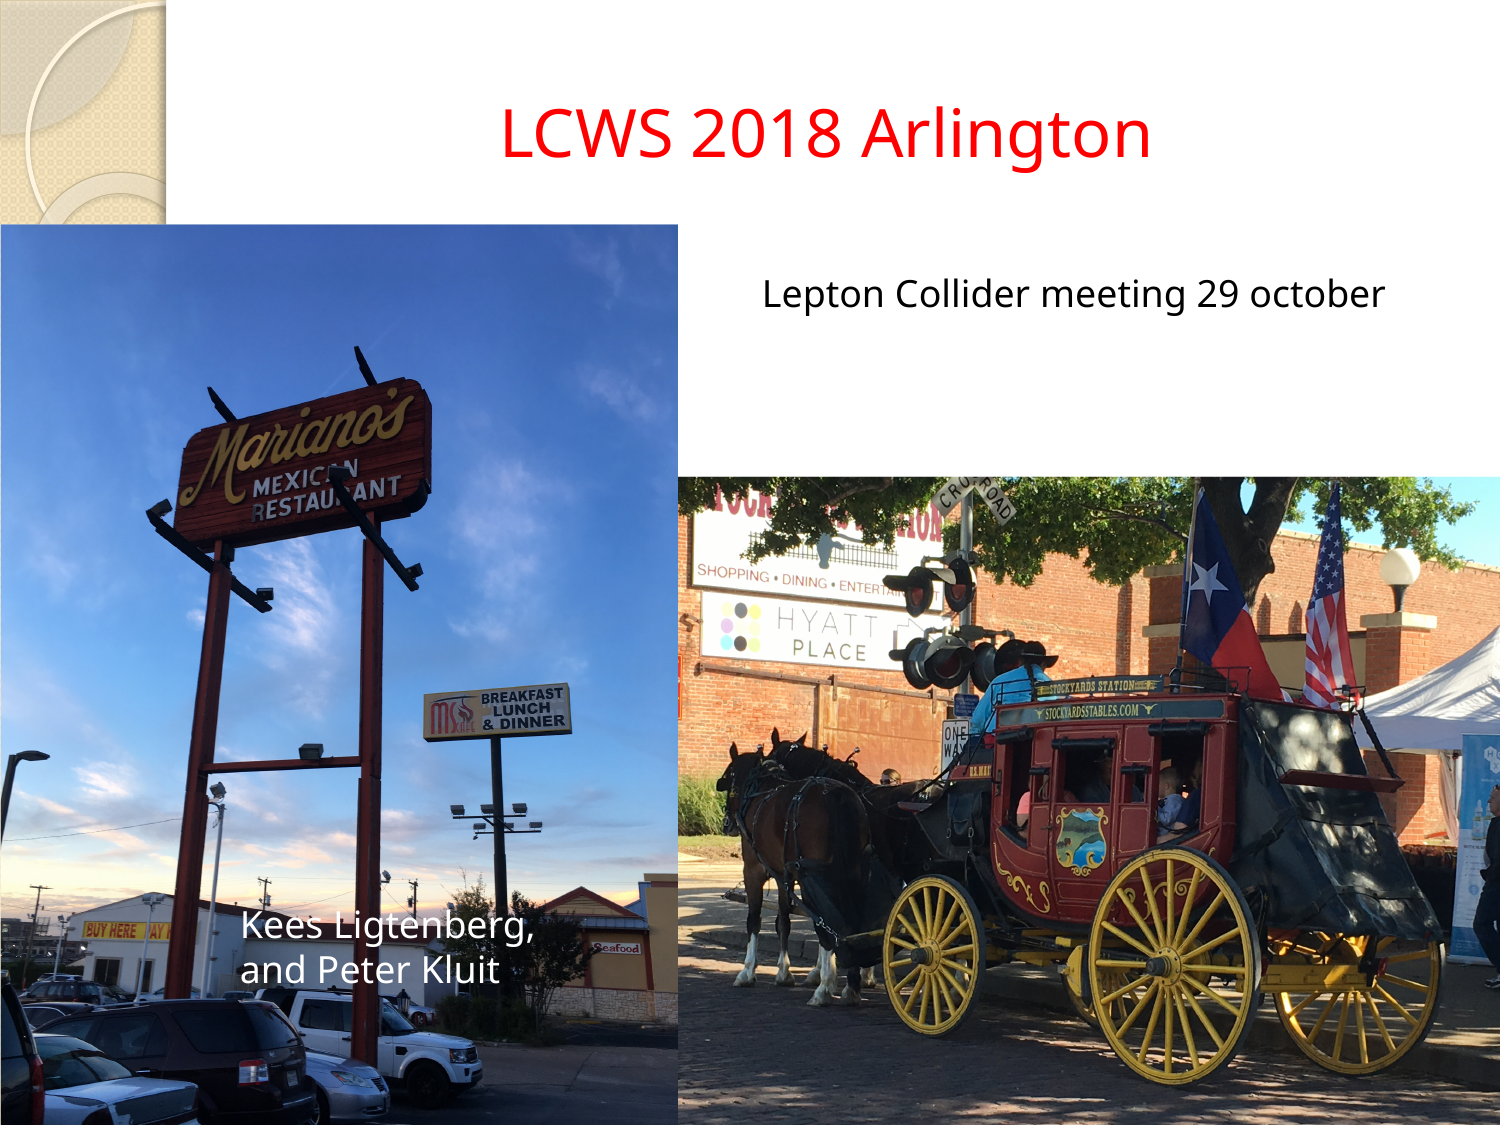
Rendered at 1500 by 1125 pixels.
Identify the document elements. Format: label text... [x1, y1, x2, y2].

title LCWS 2018 Arlington [190, 37, 1463, 225]
text_box Lepton Collider meeting 29 october [747, 262, 1402, 323]
picture [0, 226, 1500, 1125]
